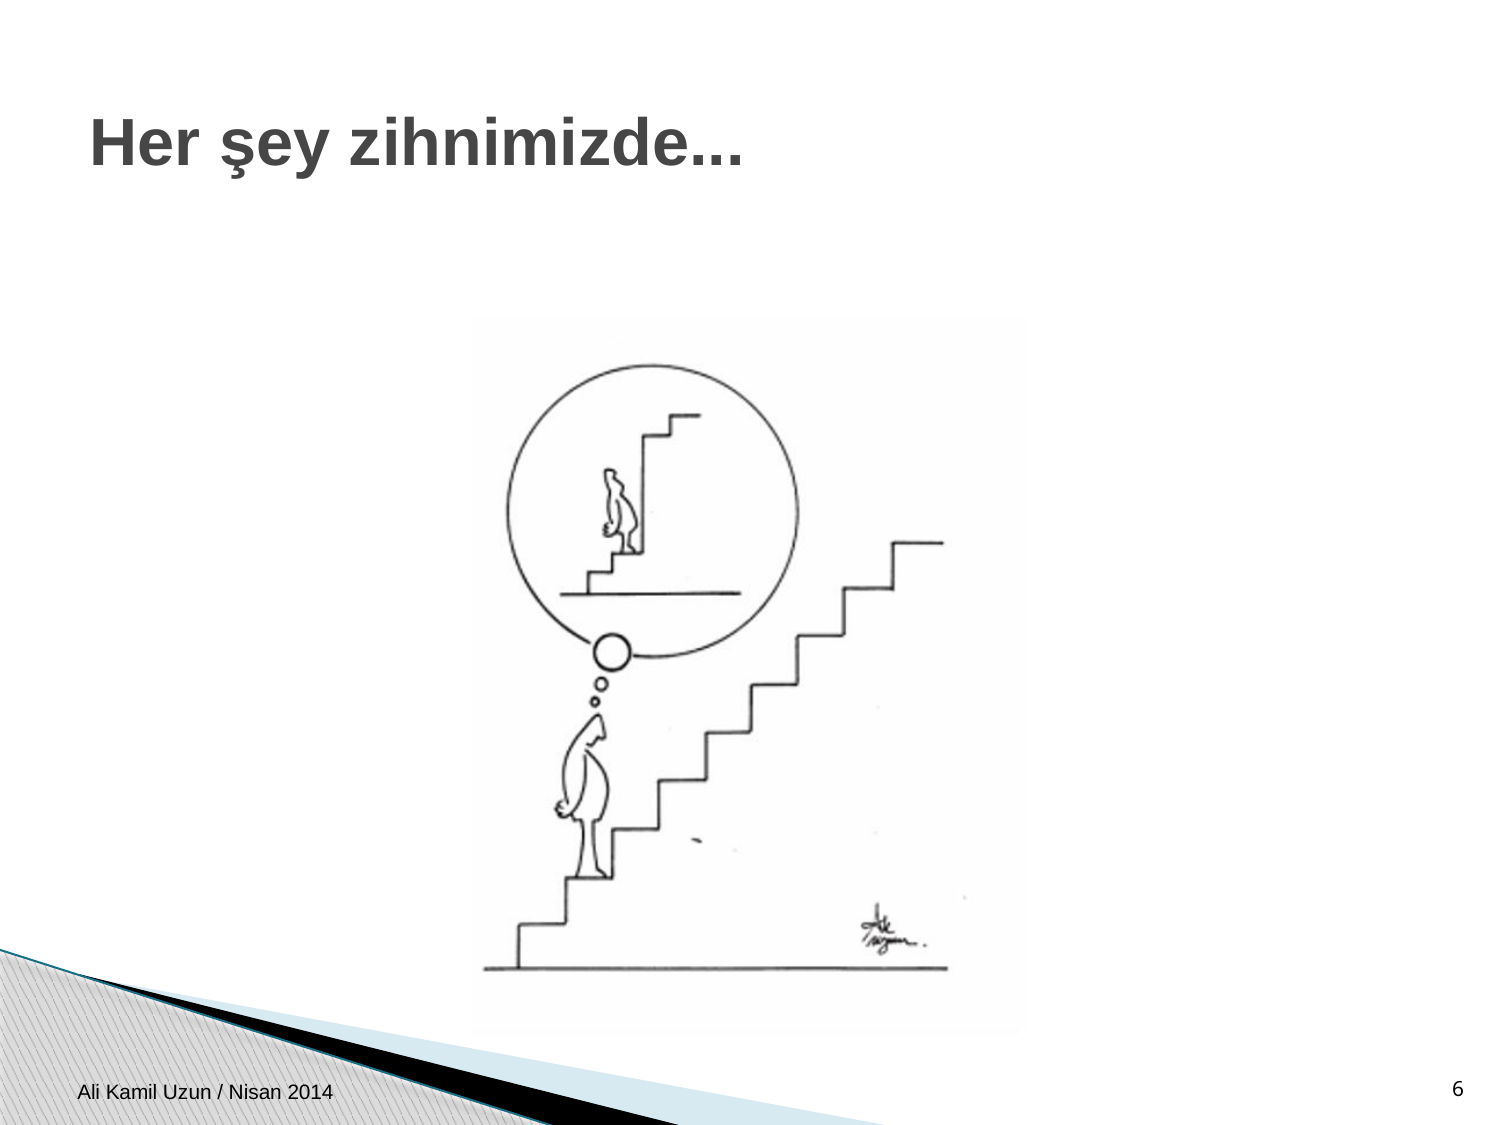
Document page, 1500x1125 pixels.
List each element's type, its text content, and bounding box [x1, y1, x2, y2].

title Her şey zihnimizde... [75, 45, 1425, 233]
slide_number 6 [1418, 1051, 1479, 1112]
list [472, 317, 1028, 1038]
